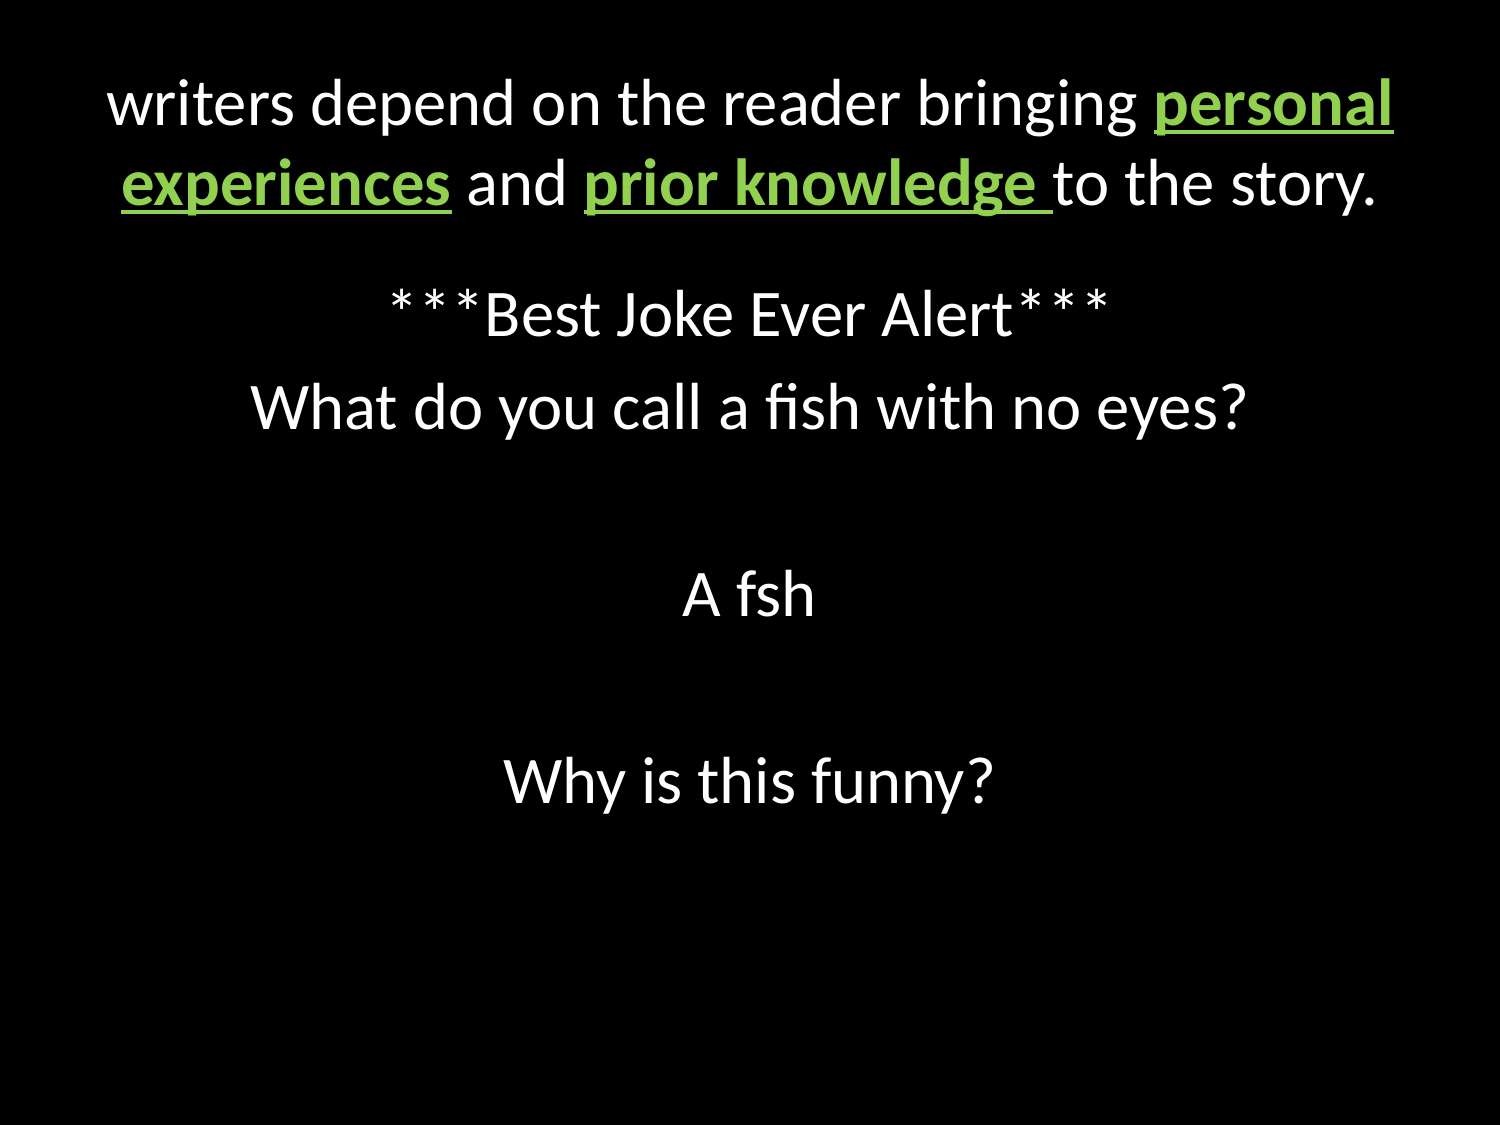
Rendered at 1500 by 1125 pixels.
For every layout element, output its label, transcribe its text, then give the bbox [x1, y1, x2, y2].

title writers depend on the reader bringing personal experiences and prior knowledge to the story. [75, 45, 1425, 233]
list ***Best Joke Ever Alert*** What do you call a fish with no eyes? A fsh Why is this funny? [75, 262, 1425, 1005]
